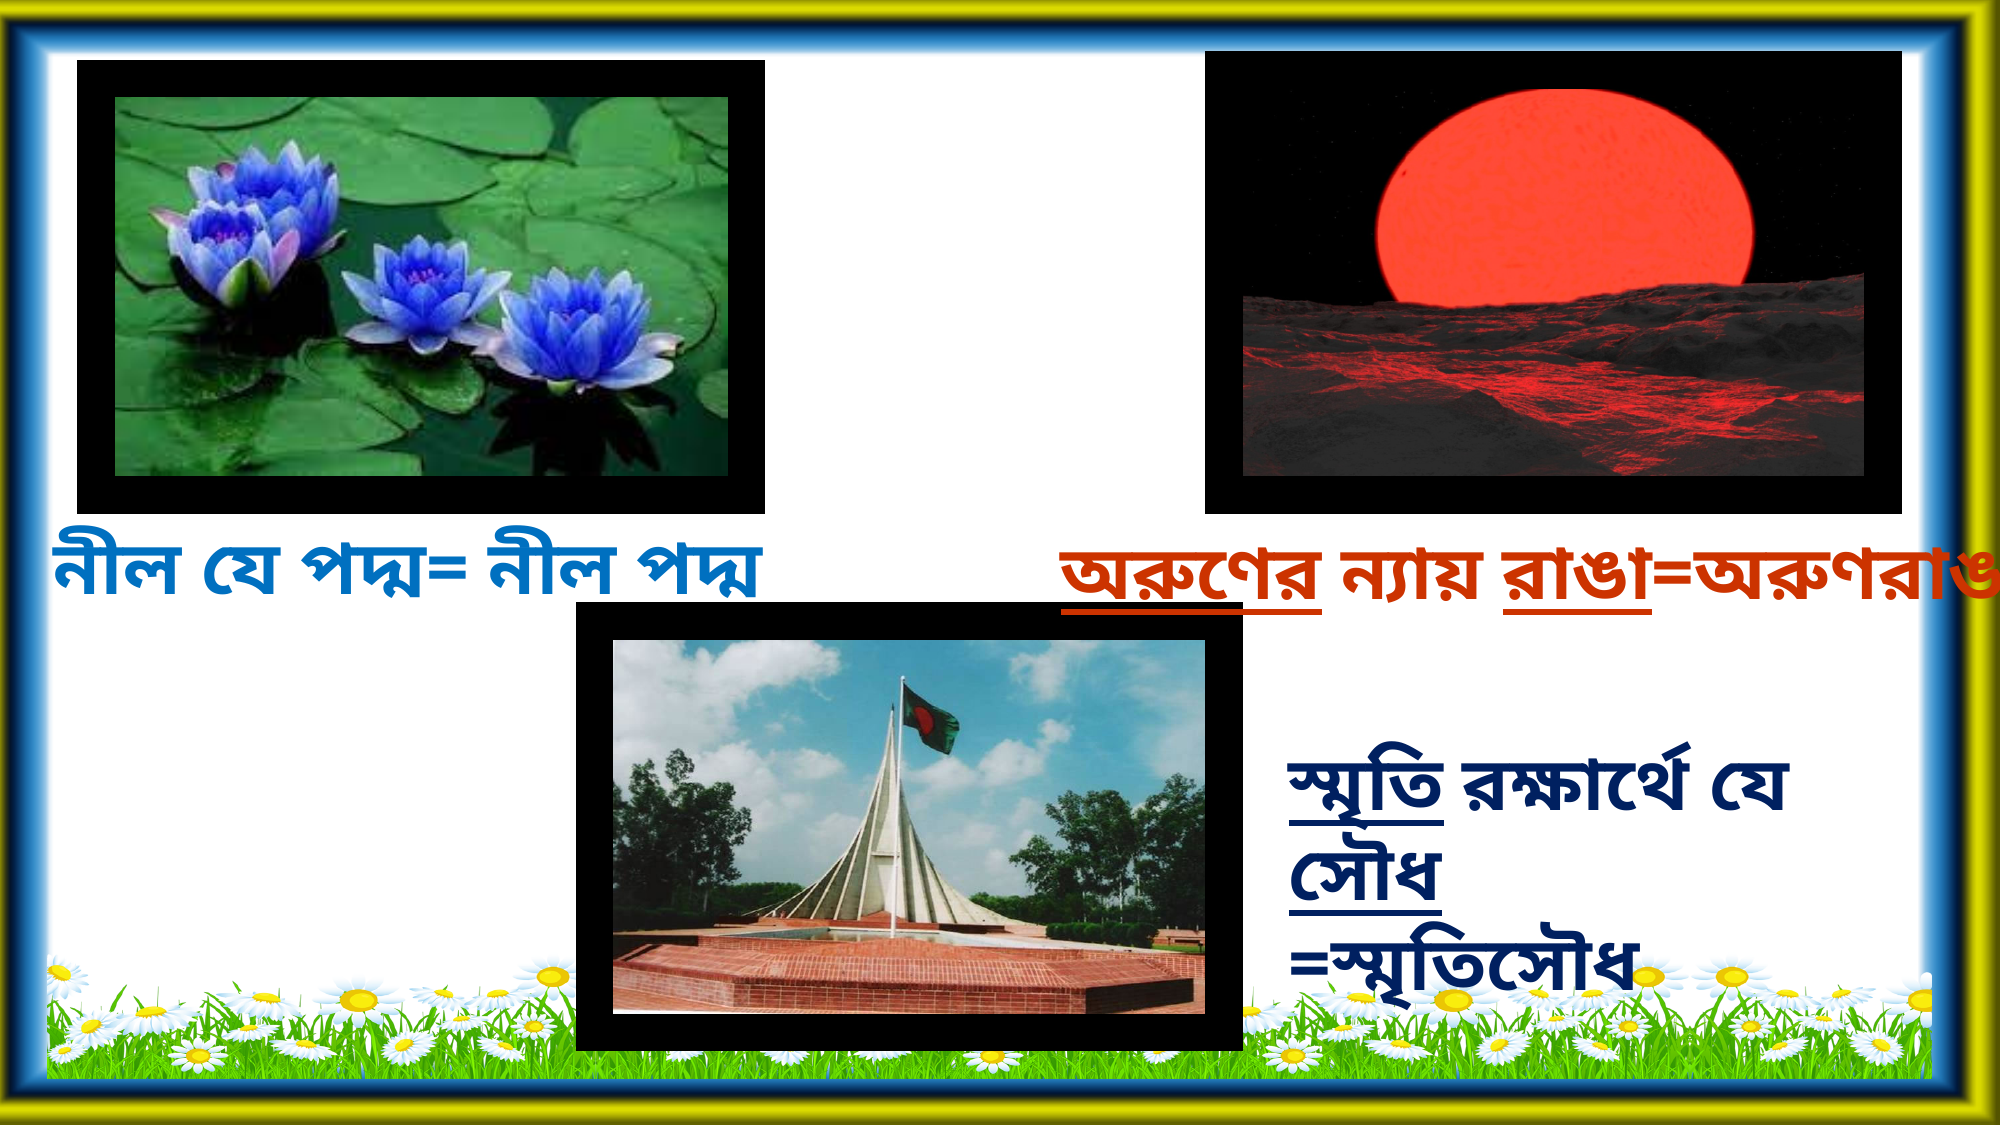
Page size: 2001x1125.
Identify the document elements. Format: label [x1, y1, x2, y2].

text_box [0, 0, 2000, 1125]
picture [114, 97, 728, 477]
picture [1242, 88, 1865, 476]
picture [613, 639, 1206, 1014]
